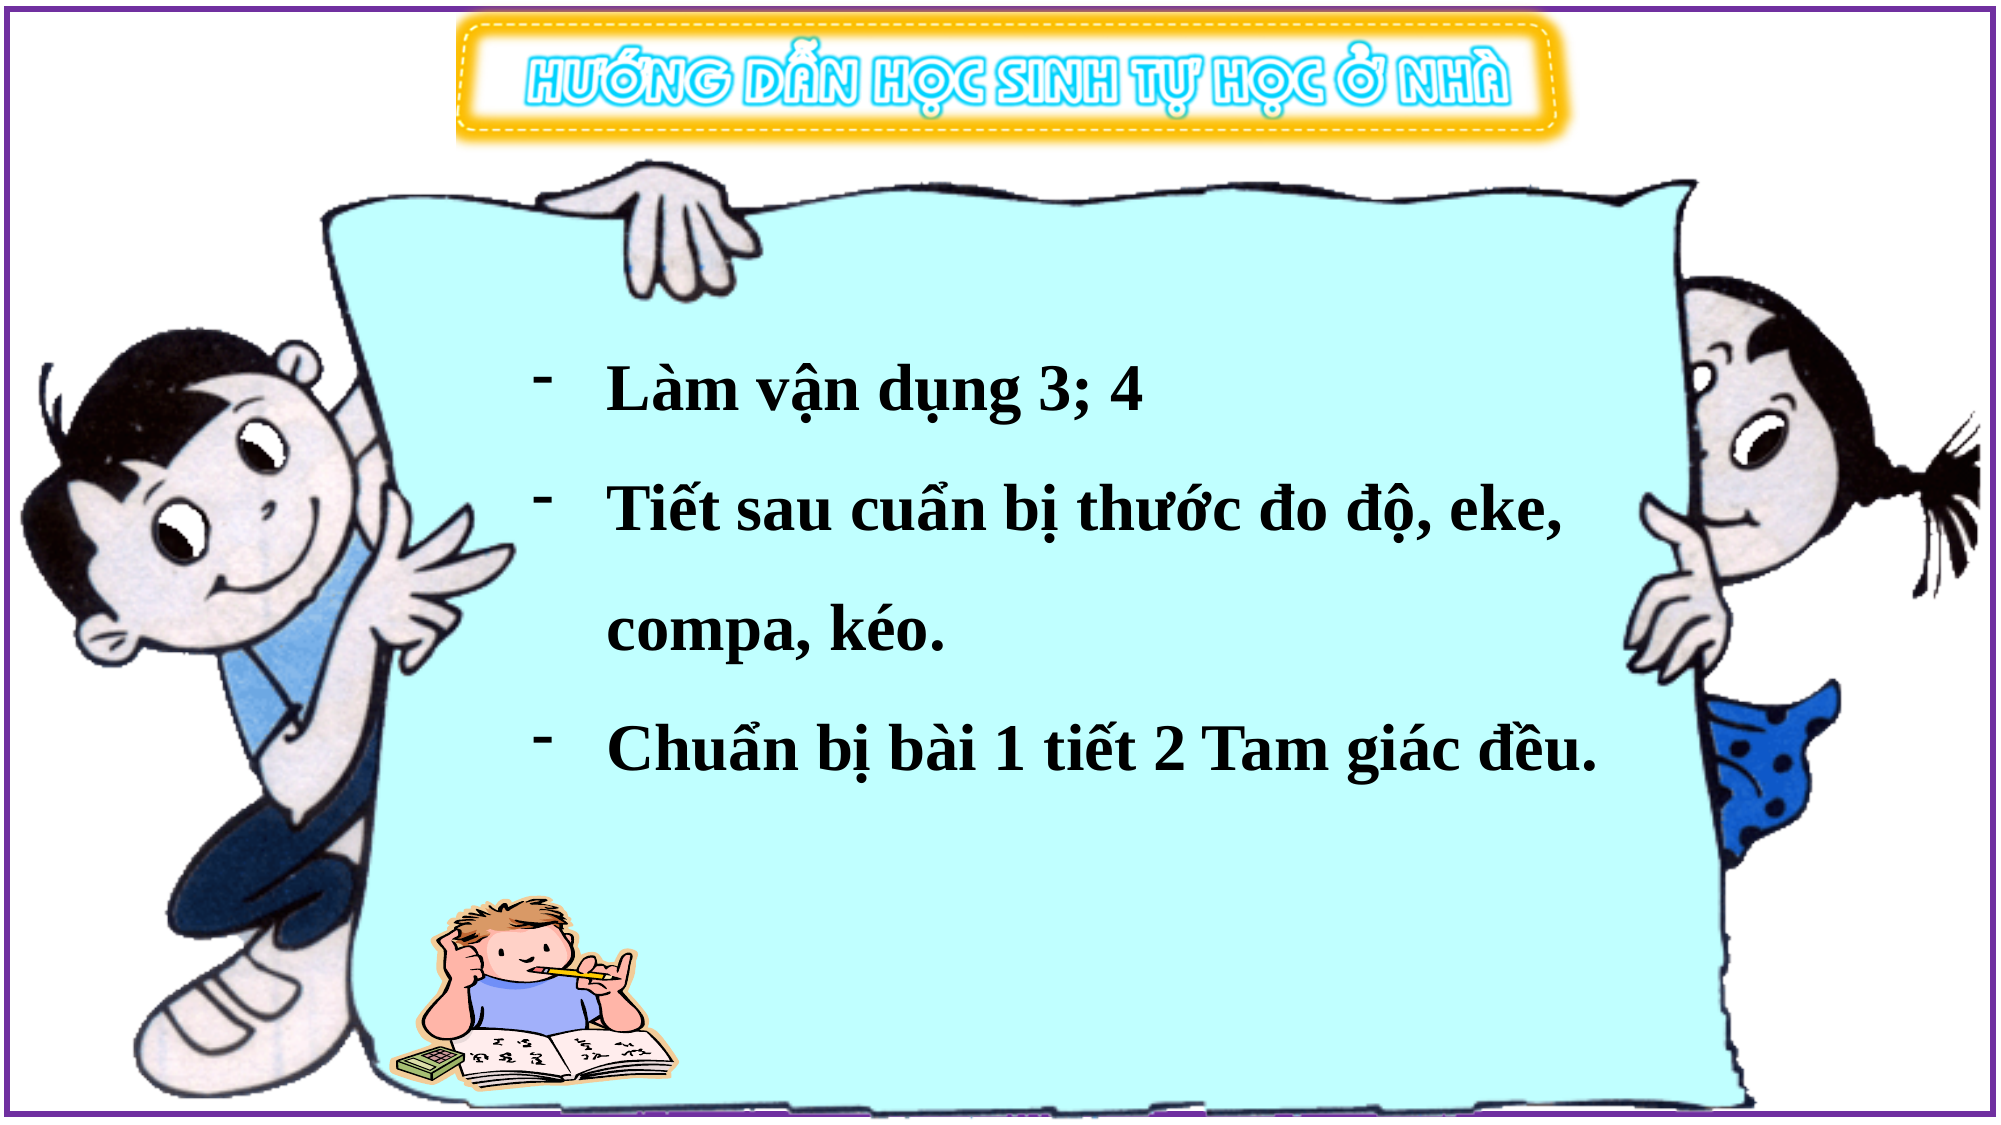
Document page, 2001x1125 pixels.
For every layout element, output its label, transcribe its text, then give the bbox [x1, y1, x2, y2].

text_box Làm vận dụng 3; 4 Tiết sau cuẩn bị thước đo độ, eke, compa, kéo. Chuẩn bị bài 1 tiết 2 Tam giác đều. [516, 295, 1662, 919]
picture [0, 0, 1984, 1125]
